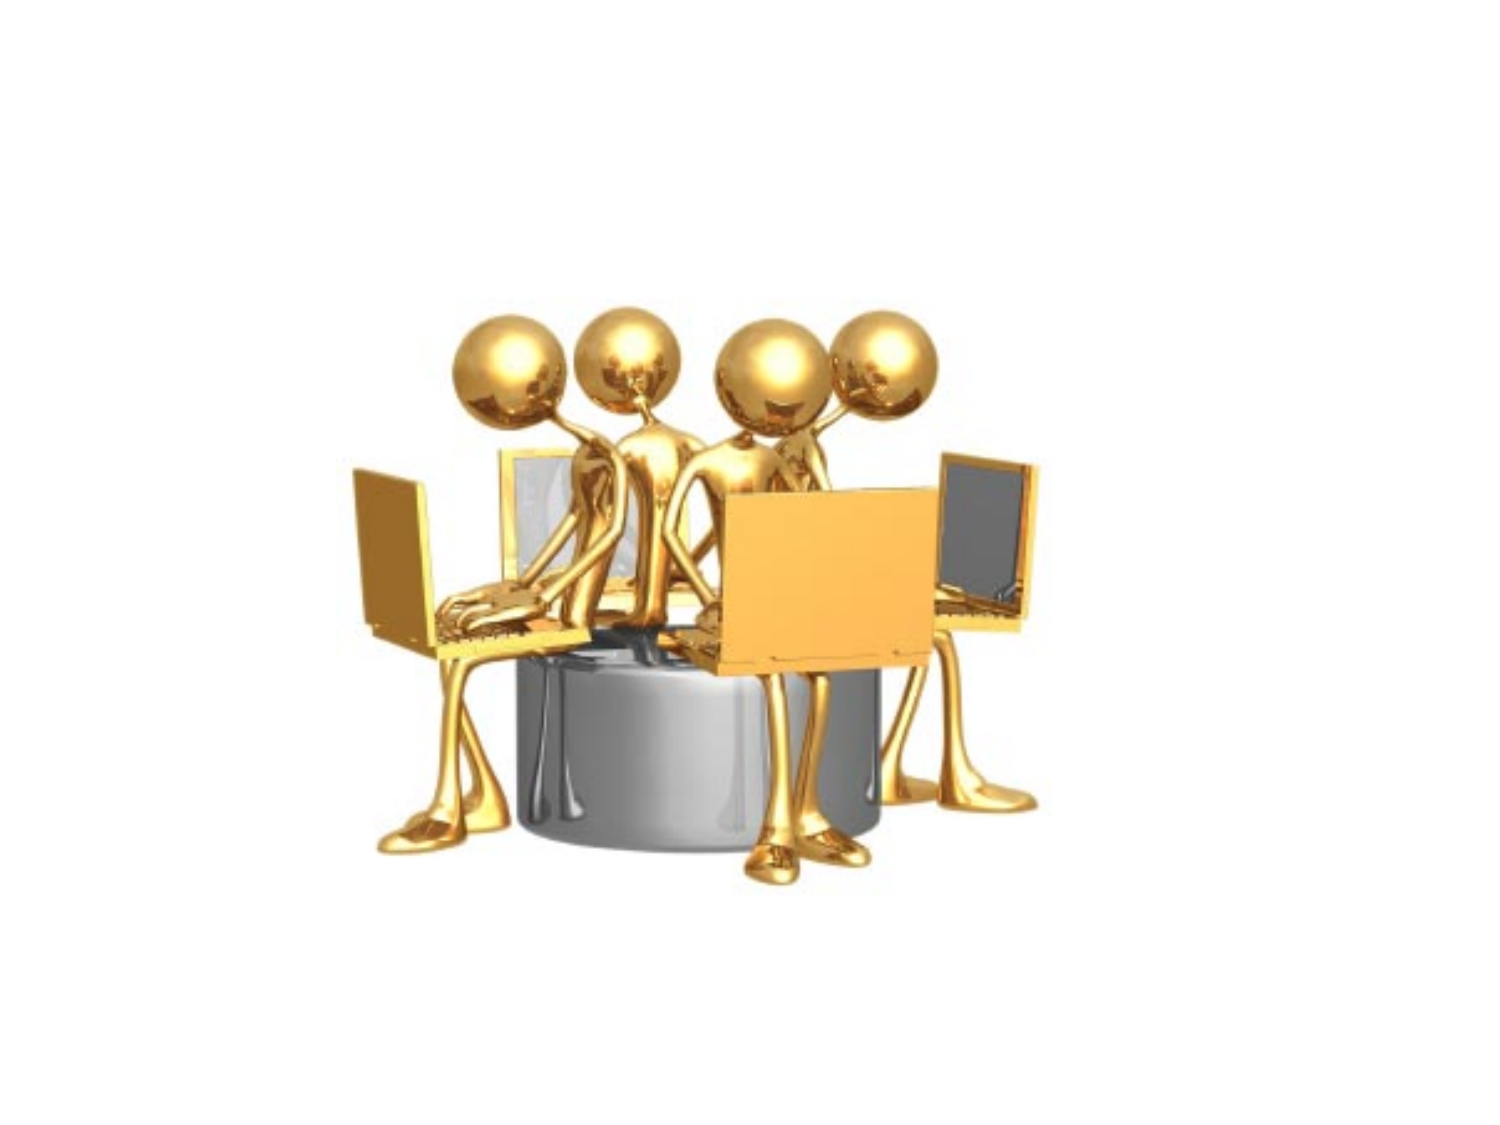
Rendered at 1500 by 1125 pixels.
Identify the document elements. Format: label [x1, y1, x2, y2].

list [336, 220, 1070, 953]
